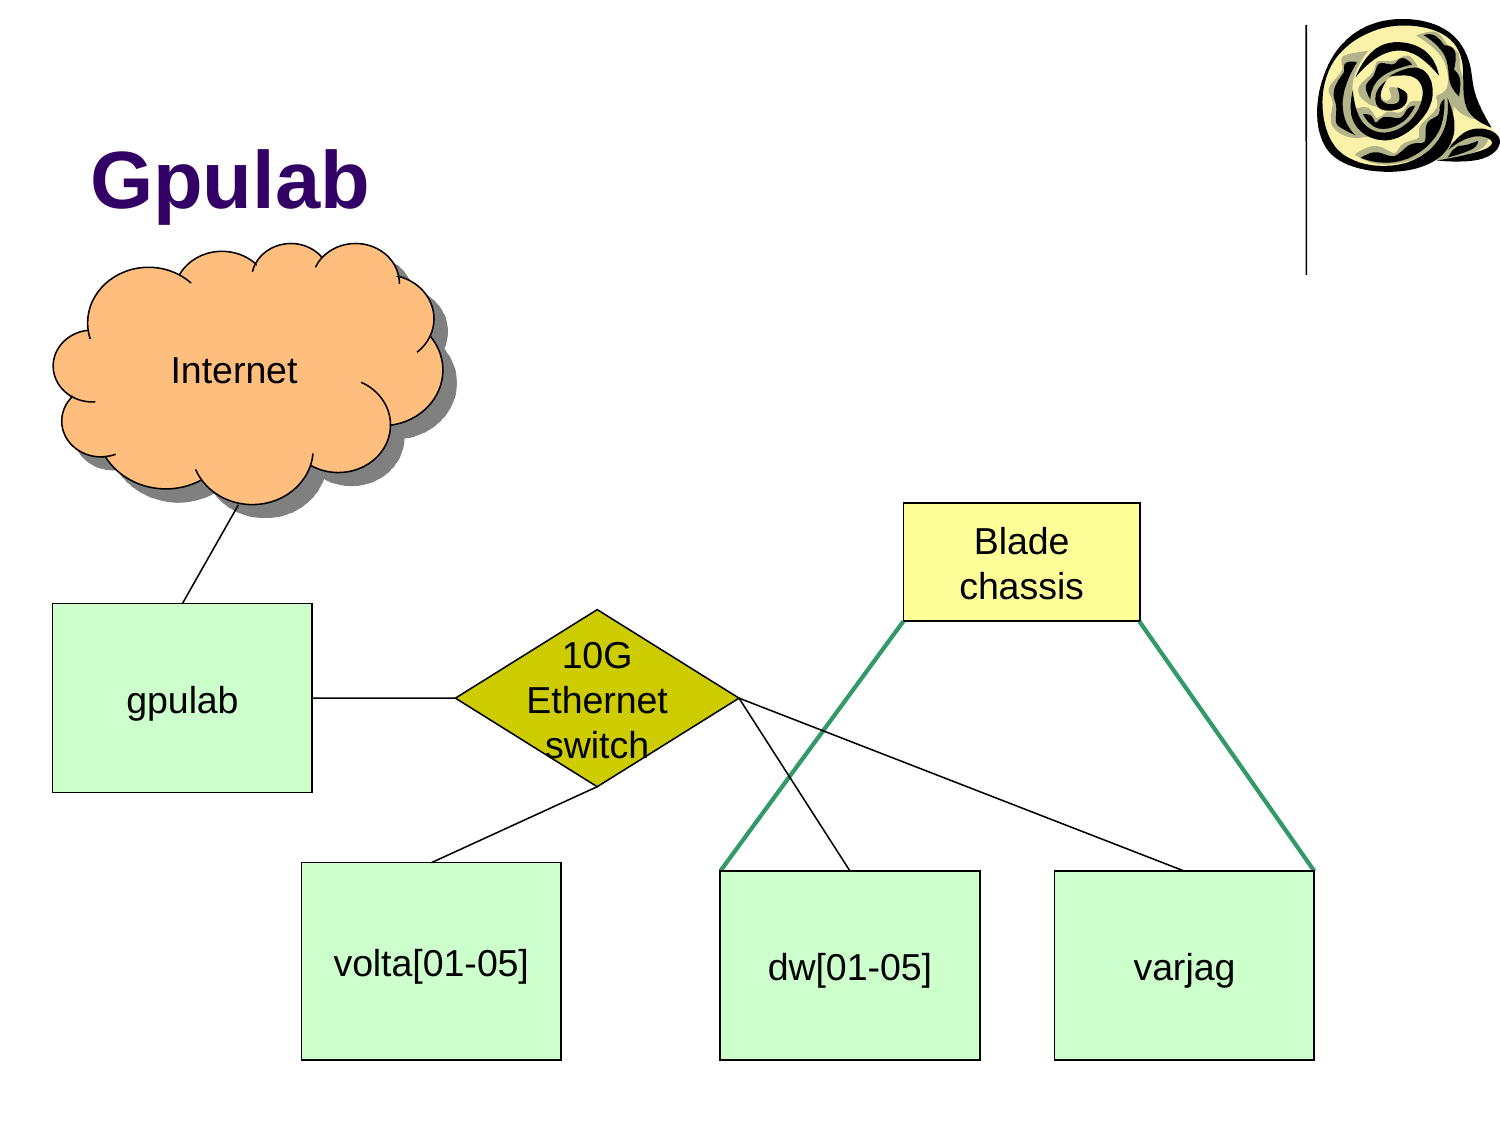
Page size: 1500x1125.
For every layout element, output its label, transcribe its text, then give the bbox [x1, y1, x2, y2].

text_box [431, 786, 598, 863]
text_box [182, 504, 239, 604]
text_box Blade chassis [903, 503, 1140, 622]
title Gpulab [75, 20, 1313, 233]
text_box volta[01-05] [301, 862, 562, 1060]
text_box dw[01-05] [720, 871, 980, 1060]
text_box gpulab [52, 603, 313, 793]
text_box 10G Ethernet switch [456, 609, 737, 787]
text_box varjag [1054, 871, 1315, 1060]
text_box Internet [53, 243, 443, 505]
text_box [738, 697, 1185, 872]
